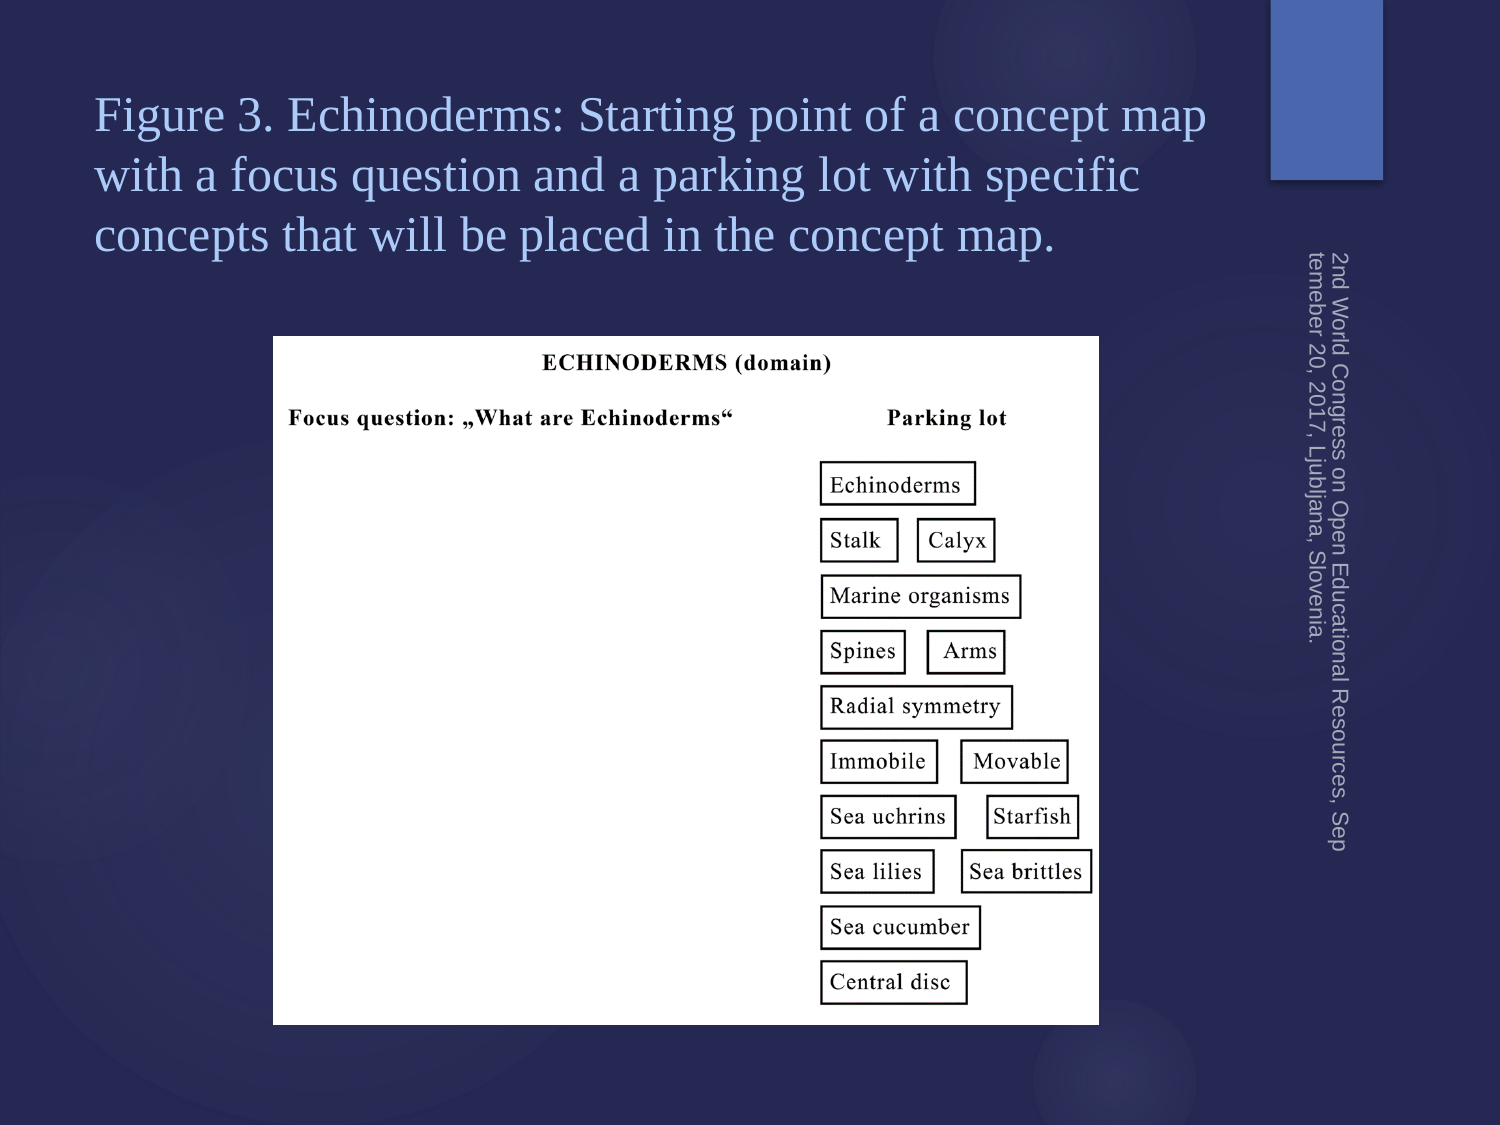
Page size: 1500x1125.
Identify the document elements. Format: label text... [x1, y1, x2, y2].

title Figure 3. Echinoderms: Starting point of a concept map with a focus question and a parking lot with specific concepts that will be placed in the concept map. [79, 74, 1237, 304]
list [273, 336, 1100, 1026]
footer 2nd World Congress on Open Educational Resources, Septemeber 20, 2017, Ljubljana, Slovenia. [1320, 237, 1358, 871]
